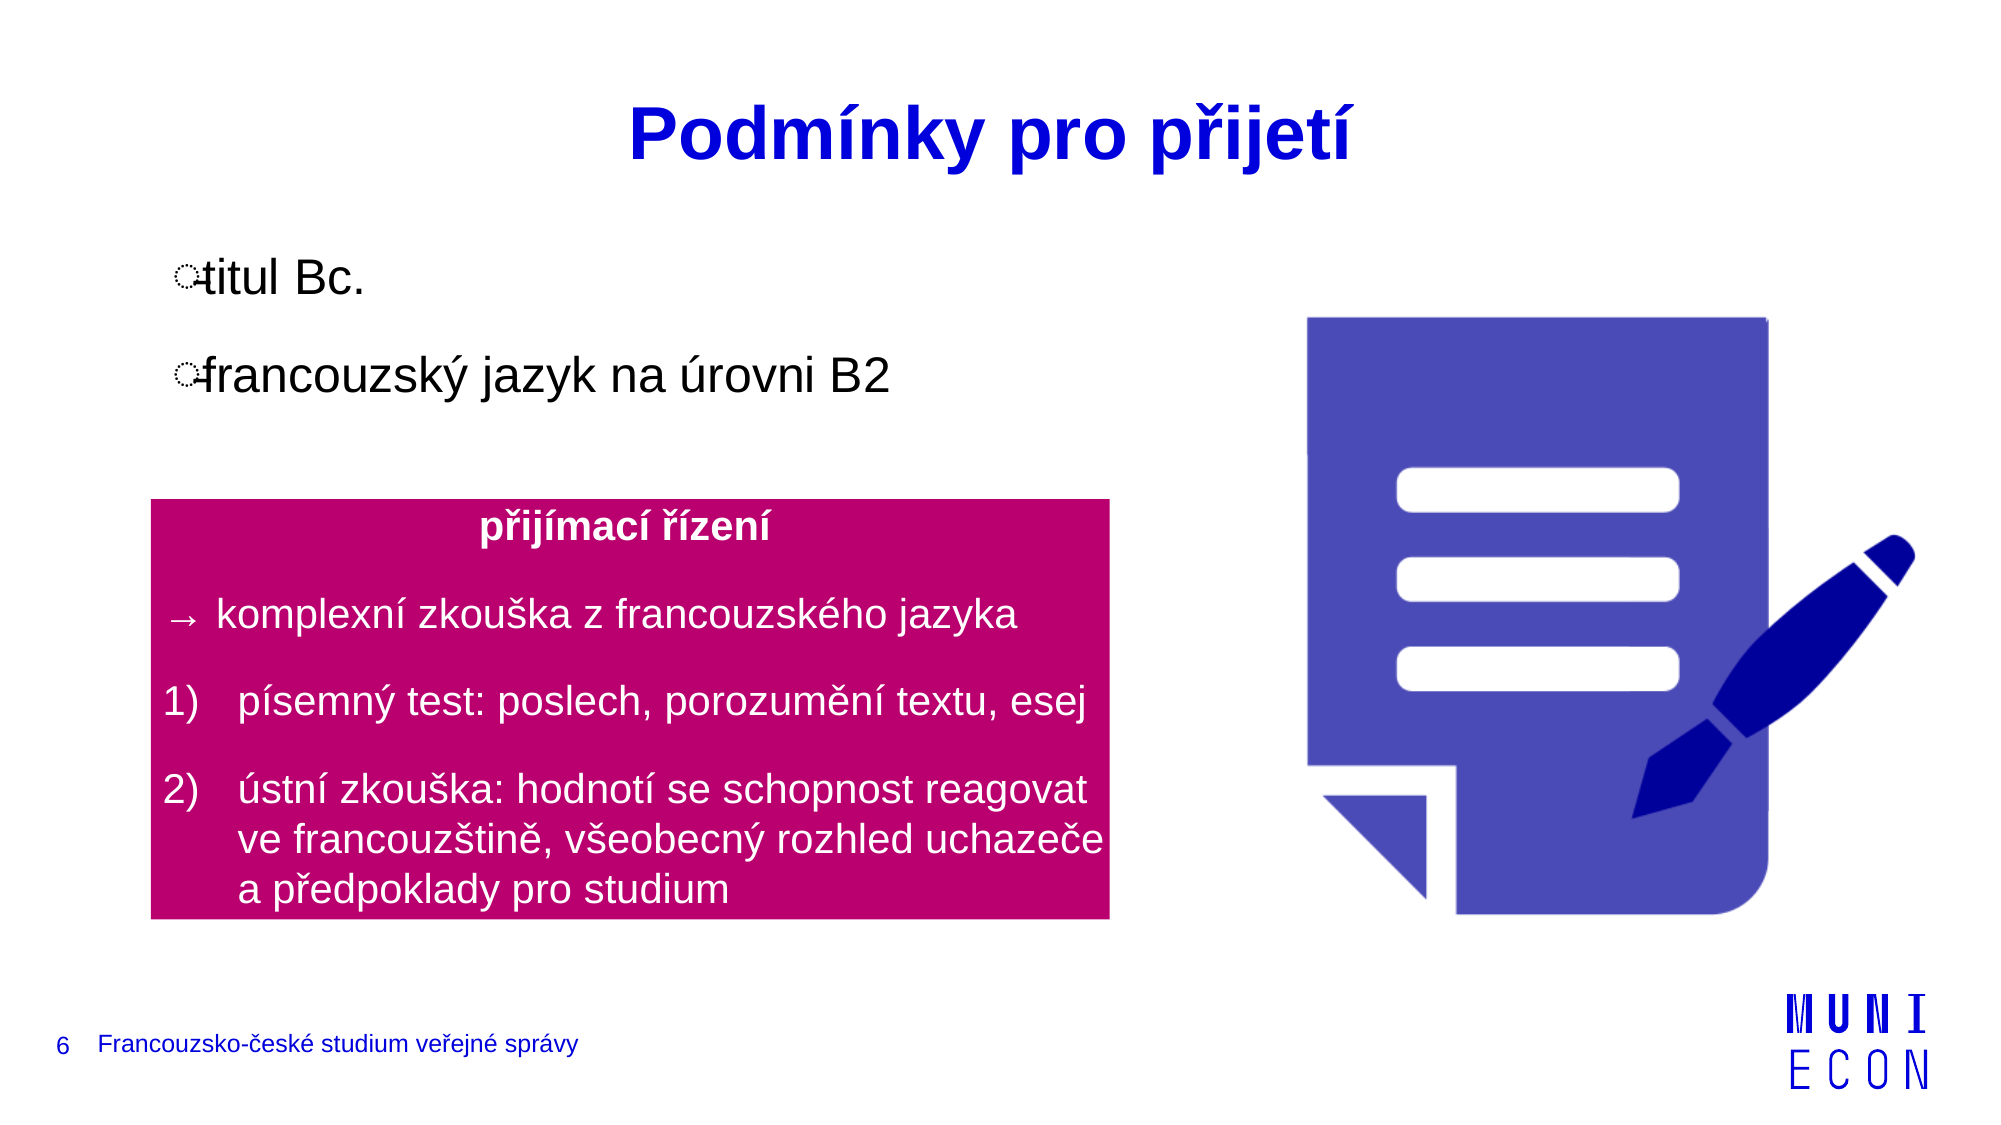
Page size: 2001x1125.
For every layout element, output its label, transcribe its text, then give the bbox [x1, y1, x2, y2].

footer Francouzsko-české studium veřejné správy [97, 1021, 1397, 1063]
text_box přijímací řízení → komplexní zkouška z francouzského jazyka písemný test: poslech, porozumění textu, esej ústní zkouška: hodnotí se schopnost reagovat ve francouzštině, všeobecný rozhled uchazeče a předpoklady pro studium [150, 499, 1110, 920]
picture [1303, 314, 2000, 920]
slide_number 6 [56, 1023, 98, 1066]
text_box titul Bc. francouzský jazyk na úrovni B2 [160, 244, 926, 416]
title Podmínky pro přijetí [628, 91, 1372, 166]
